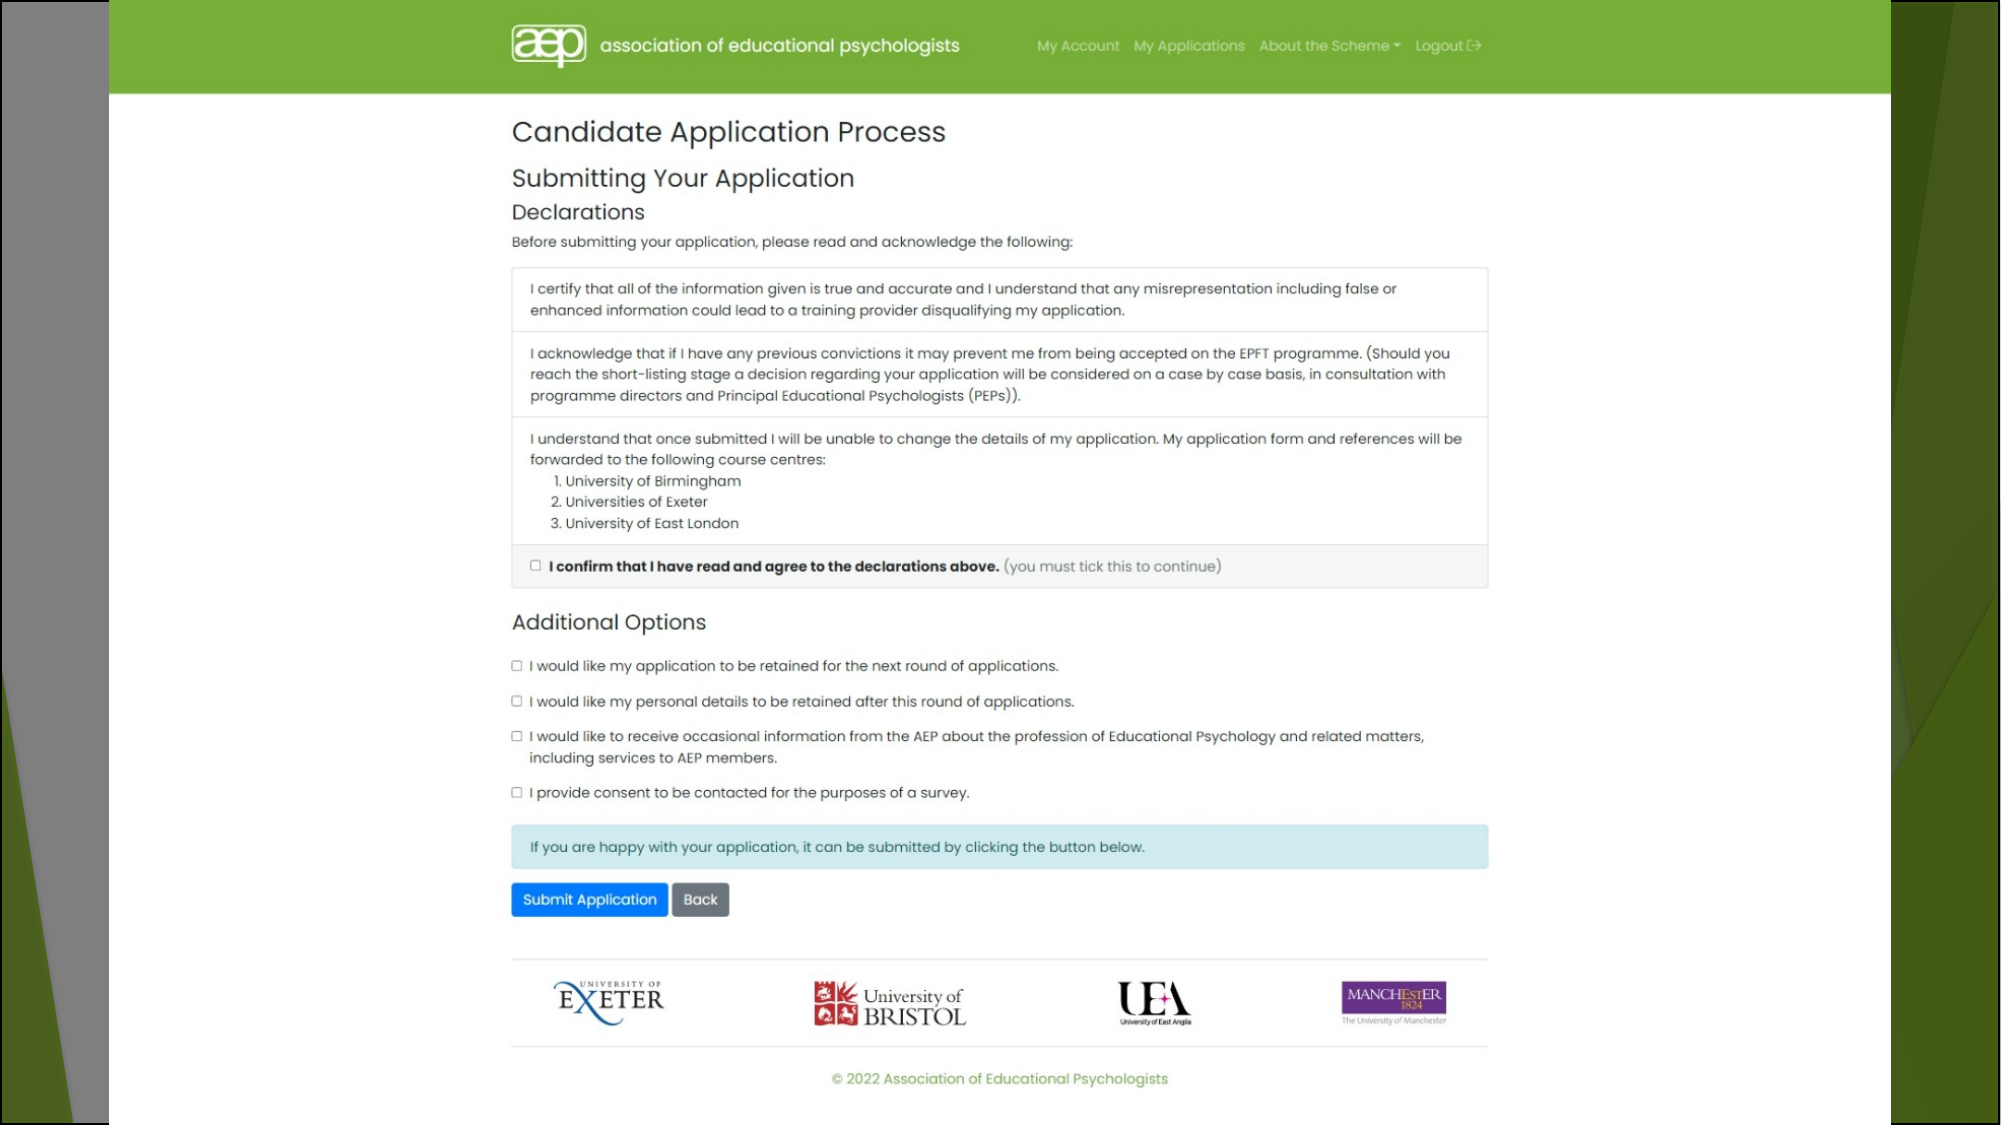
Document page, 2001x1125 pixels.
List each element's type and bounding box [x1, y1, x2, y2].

text_box [1894, 0, 2000, 1125]
picture [109, 0, 1891, 1125]
text_box [0, 0, 106, 1125]
